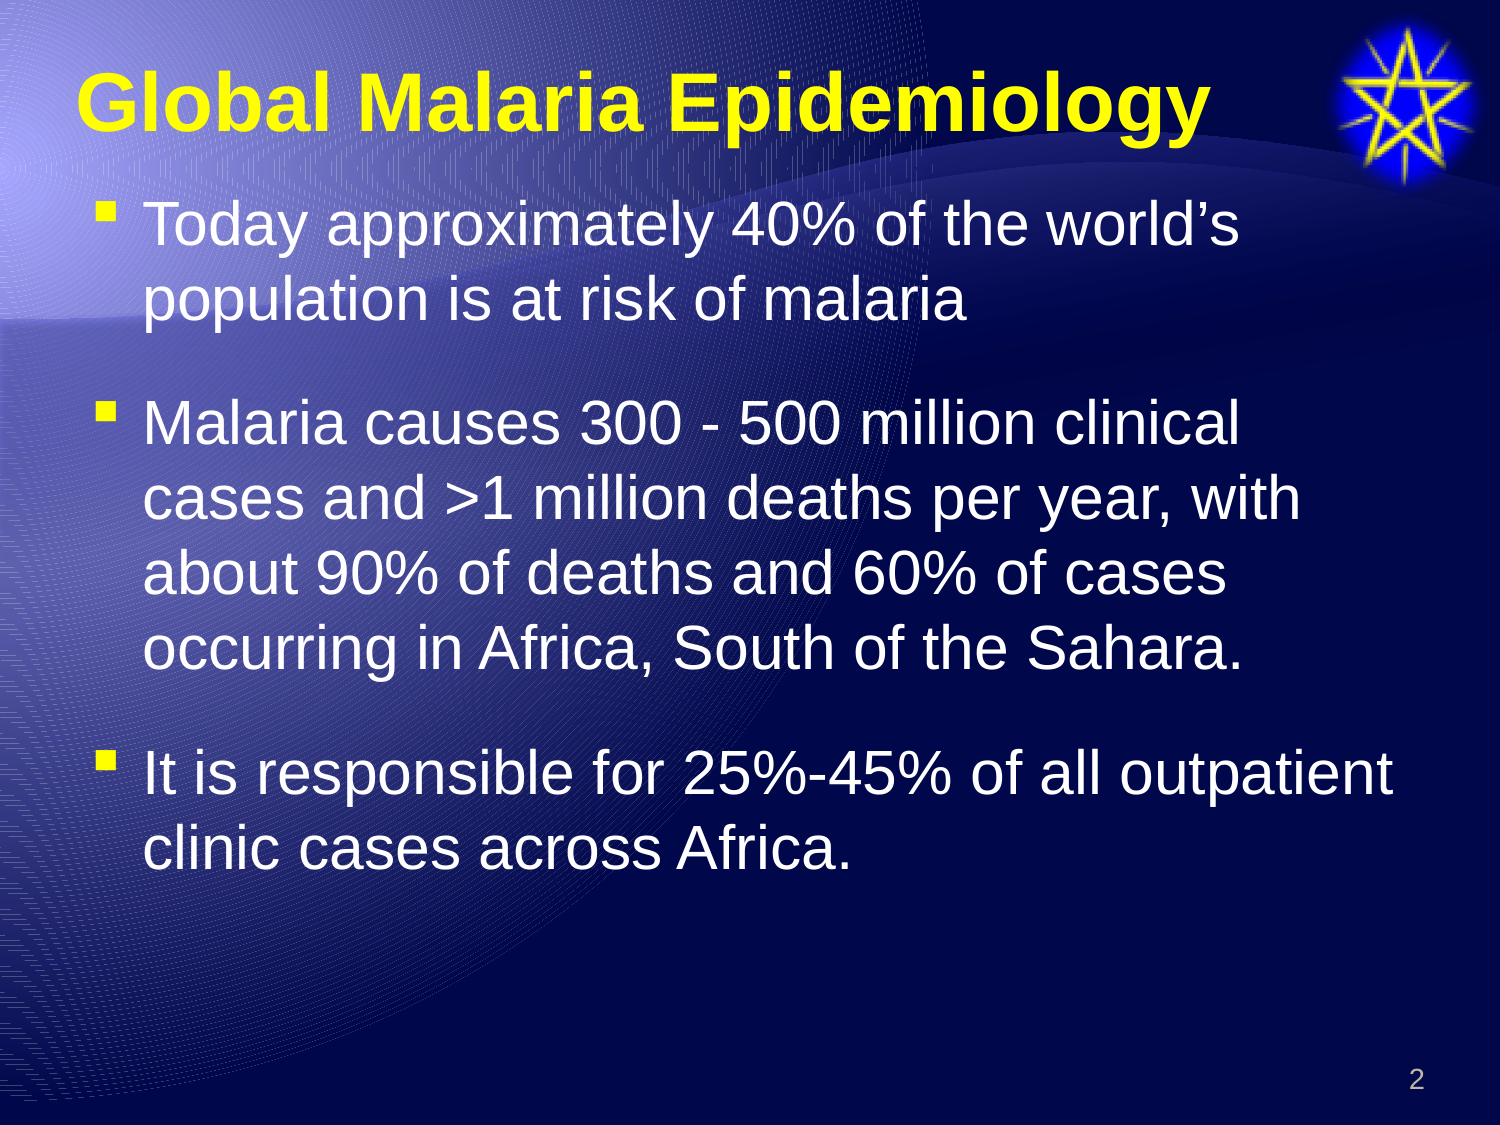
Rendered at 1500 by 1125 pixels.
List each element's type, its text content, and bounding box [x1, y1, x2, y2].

picture [1326, 21, 1479, 191]
slide_number 2 [1337, 1042, 1425, 1103]
list Today approximately 40% of the world’s population is at risk of malaria Malaria causes 300 - 500 million clinical cases and >1 million deaths per year, with about 90% of deaths and 60% of cases occurring in Africa, South of the Sahara. It is responsible for 25%-45% of all outpatient clinic cases across Africa. [74, 174, 1426, 1101]
title Global Malaria Epidemiology [75, 37, 1425, 150]
